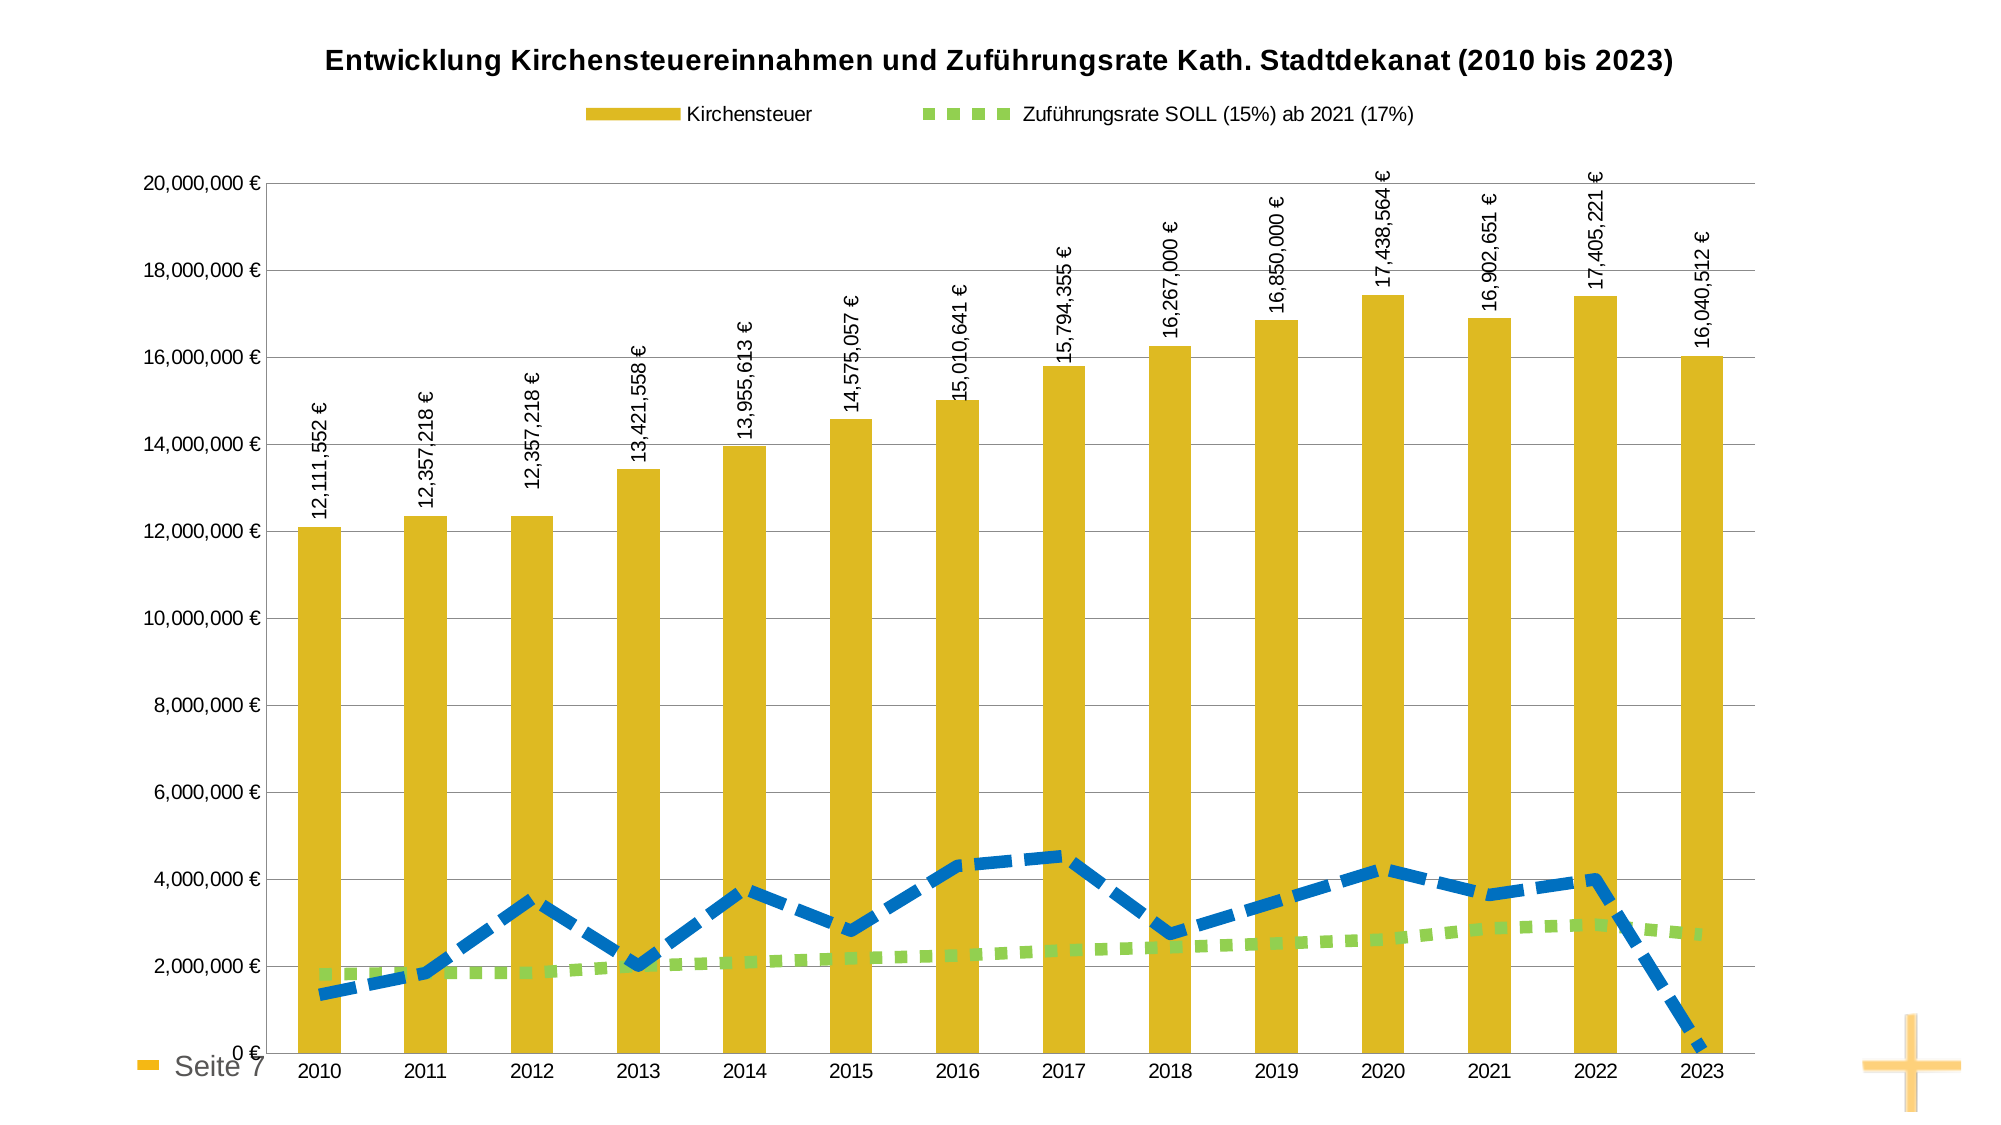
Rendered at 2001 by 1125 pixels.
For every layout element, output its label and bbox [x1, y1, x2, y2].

chart [121, 4, 1879, 1121]
